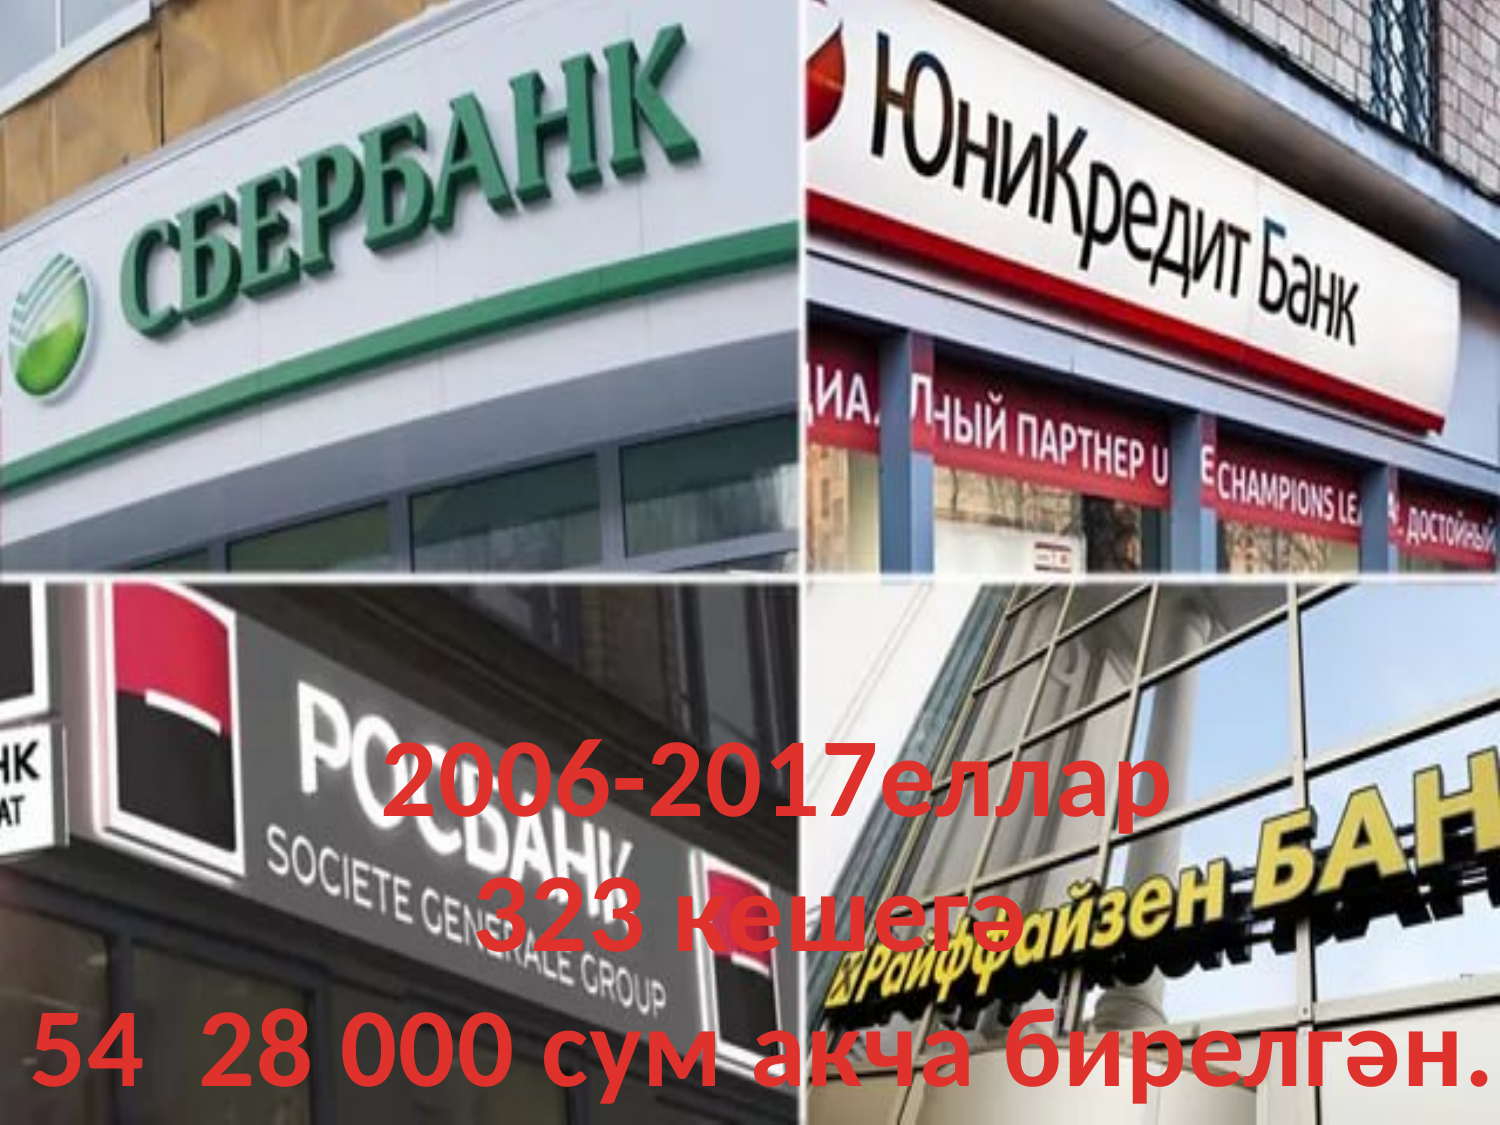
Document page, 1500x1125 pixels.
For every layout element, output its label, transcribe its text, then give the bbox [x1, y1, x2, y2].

picture [0, 0, 1500, 1125]
text_box 2006-2017еллар 323 кешегә 54 28 000 сум акча бирелгән. [14, 696, 1500, 1116]
